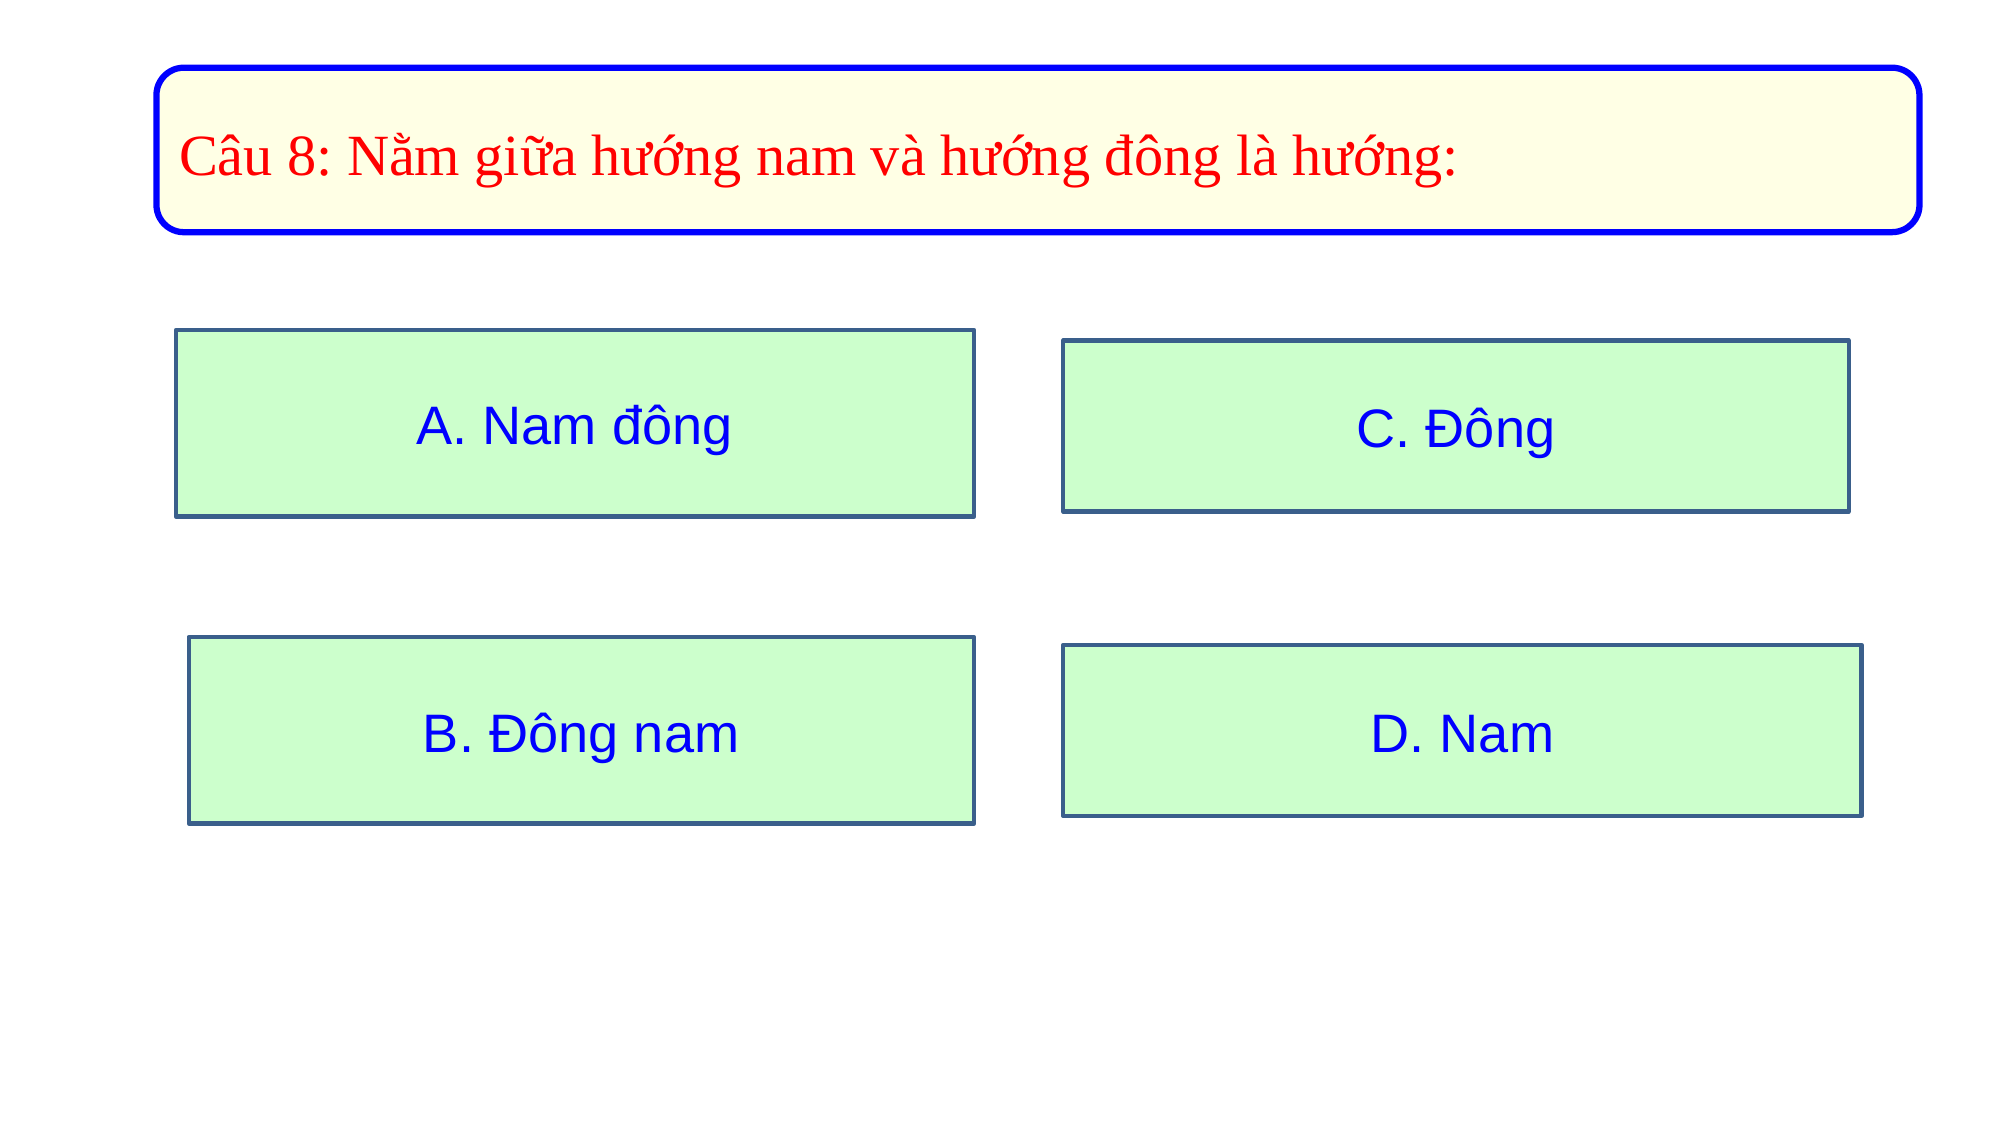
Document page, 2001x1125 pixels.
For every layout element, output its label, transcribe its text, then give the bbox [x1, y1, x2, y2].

text_box Câu 8: Nằm giữa hướng nam và hướng đông là hướng: [154, 65, 1922, 235]
text_box D. Nam [1061, 643, 1864, 818]
text_box C. Đông [1061, 338, 1851, 514]
text_box A. Nam đông [174, 328, 976, 519]
text_box B. Đông nam [187, 635, 976, 826]
